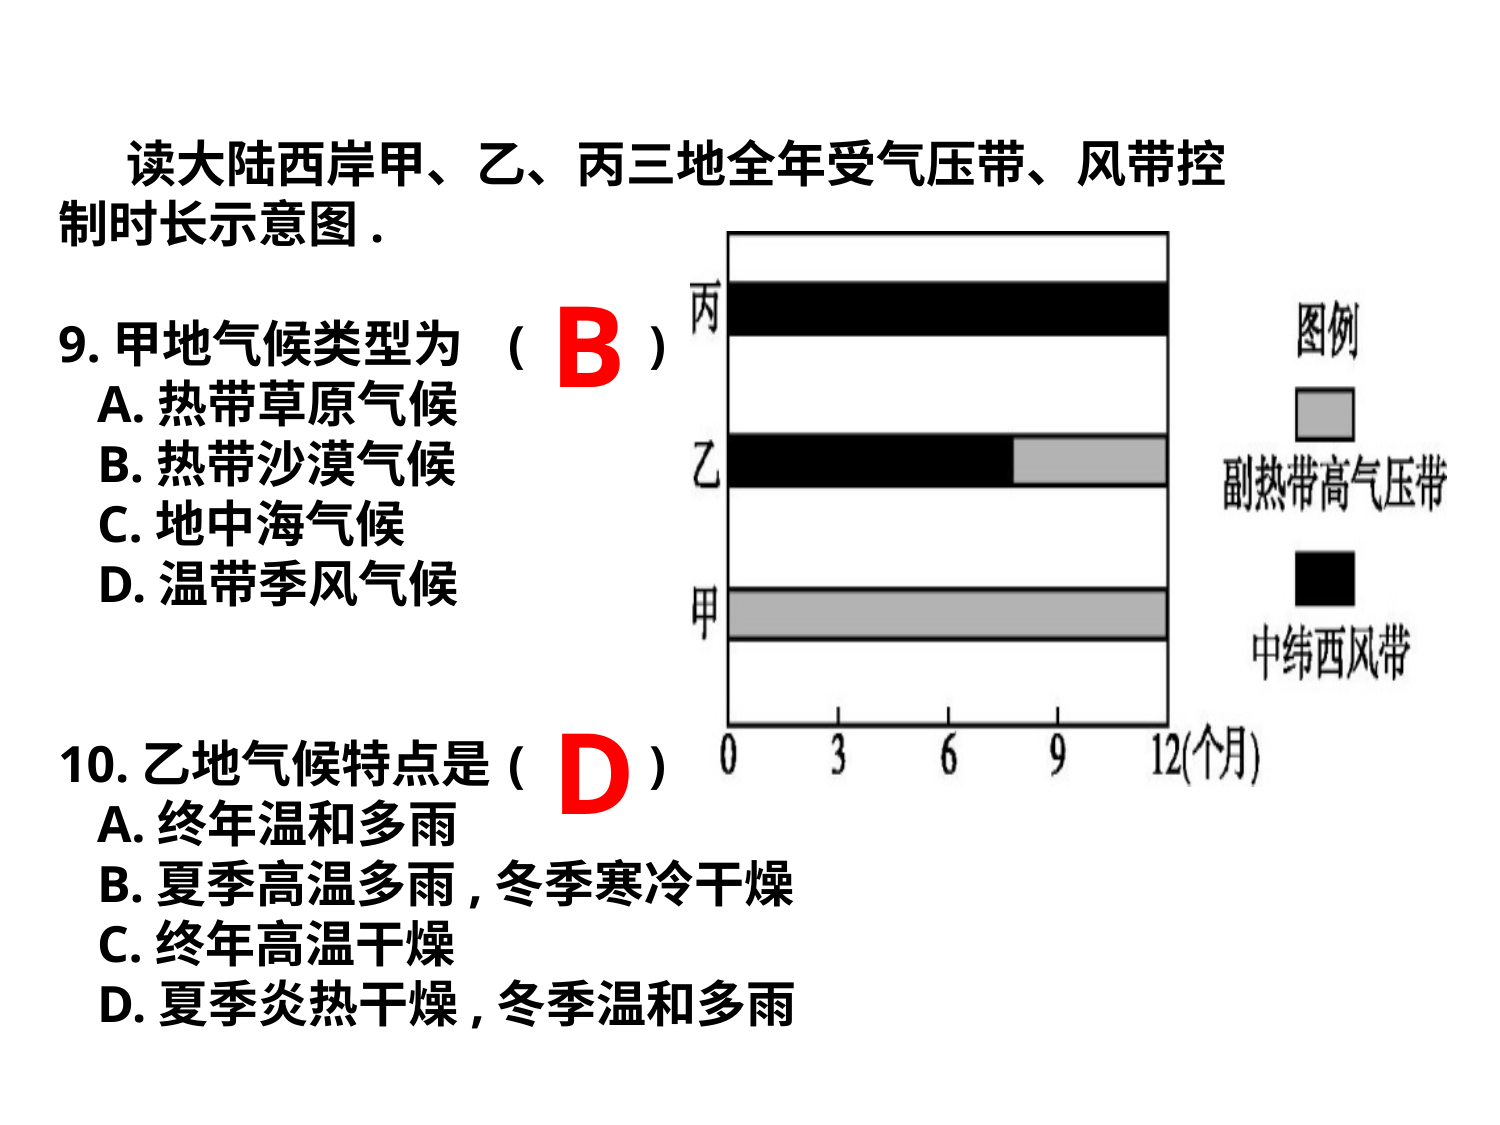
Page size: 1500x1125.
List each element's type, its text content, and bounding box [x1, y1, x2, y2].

picture [690, 231, 1448, 788]
text_box D [537, 694, 651, 845]
text_box 读大陆西岸甲、乙、丙三地全年受气压带、风带控制时长示意图. 9.甲地气候类型为 ( ) A.热带草原气候 B.热带沙漠气候 C.地中海气候 D.温带季风气候 10.乙地气候特点是 ( ) A.终年温和多雨 B.夏季高温多雨,冬季寒冷干燥 C.终年高温干燥 D.夏季炎热干燥,冬季温和多雨 [43, 125, 1284, 1125]
text_box B [535, 267, 641, 417]
